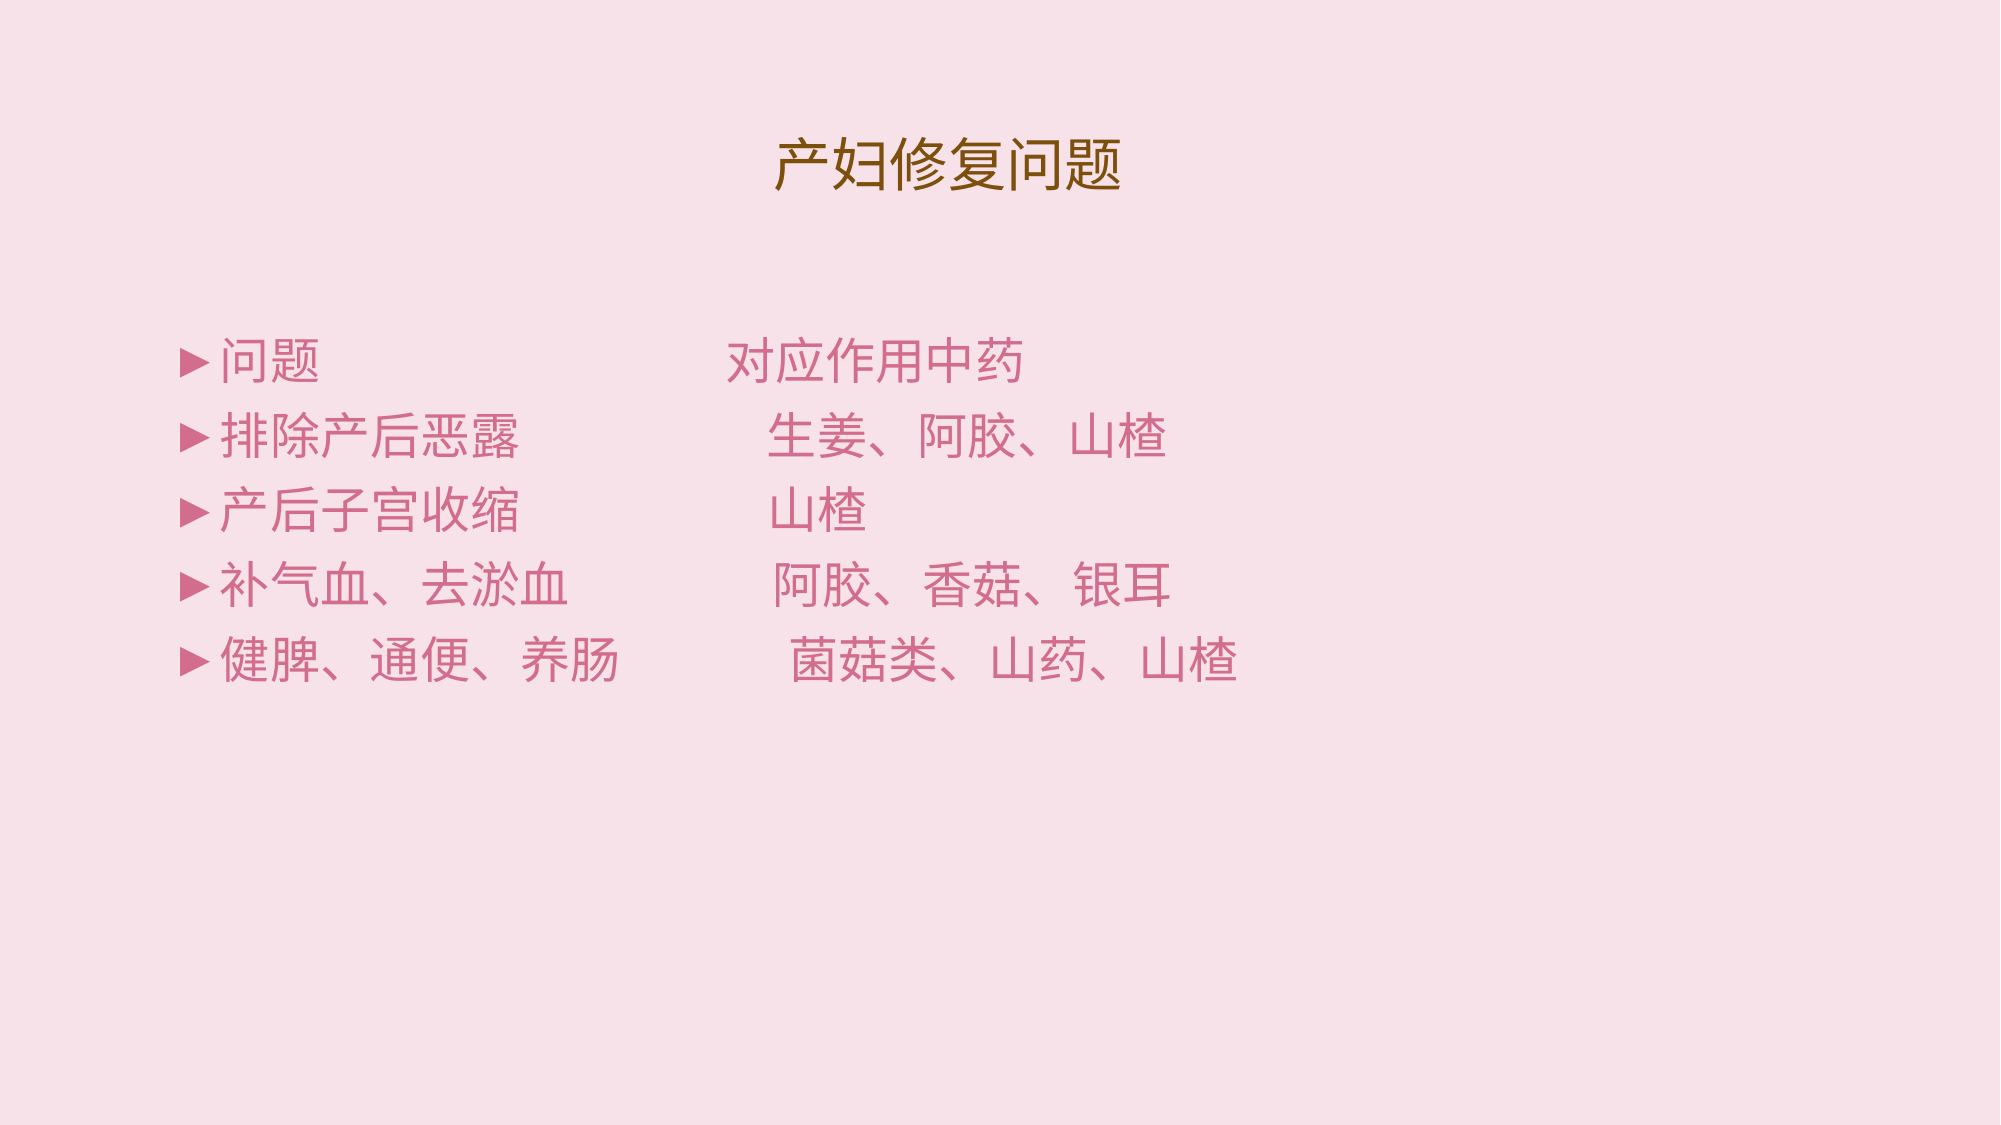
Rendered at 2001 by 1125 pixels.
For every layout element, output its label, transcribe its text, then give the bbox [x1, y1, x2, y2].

title 产妇修复问题 [543, 85, 1353, 250]
list 问题 对应作用中药 排除产后恶露 生姜、阿胶、山楂 产后子宫收缩 山楂 补气血、去淤血 阿胶、香菇、银耳 健脾、通便、养肠 菌菇类、山药、山楂 [155, 328, 1723, 913]
